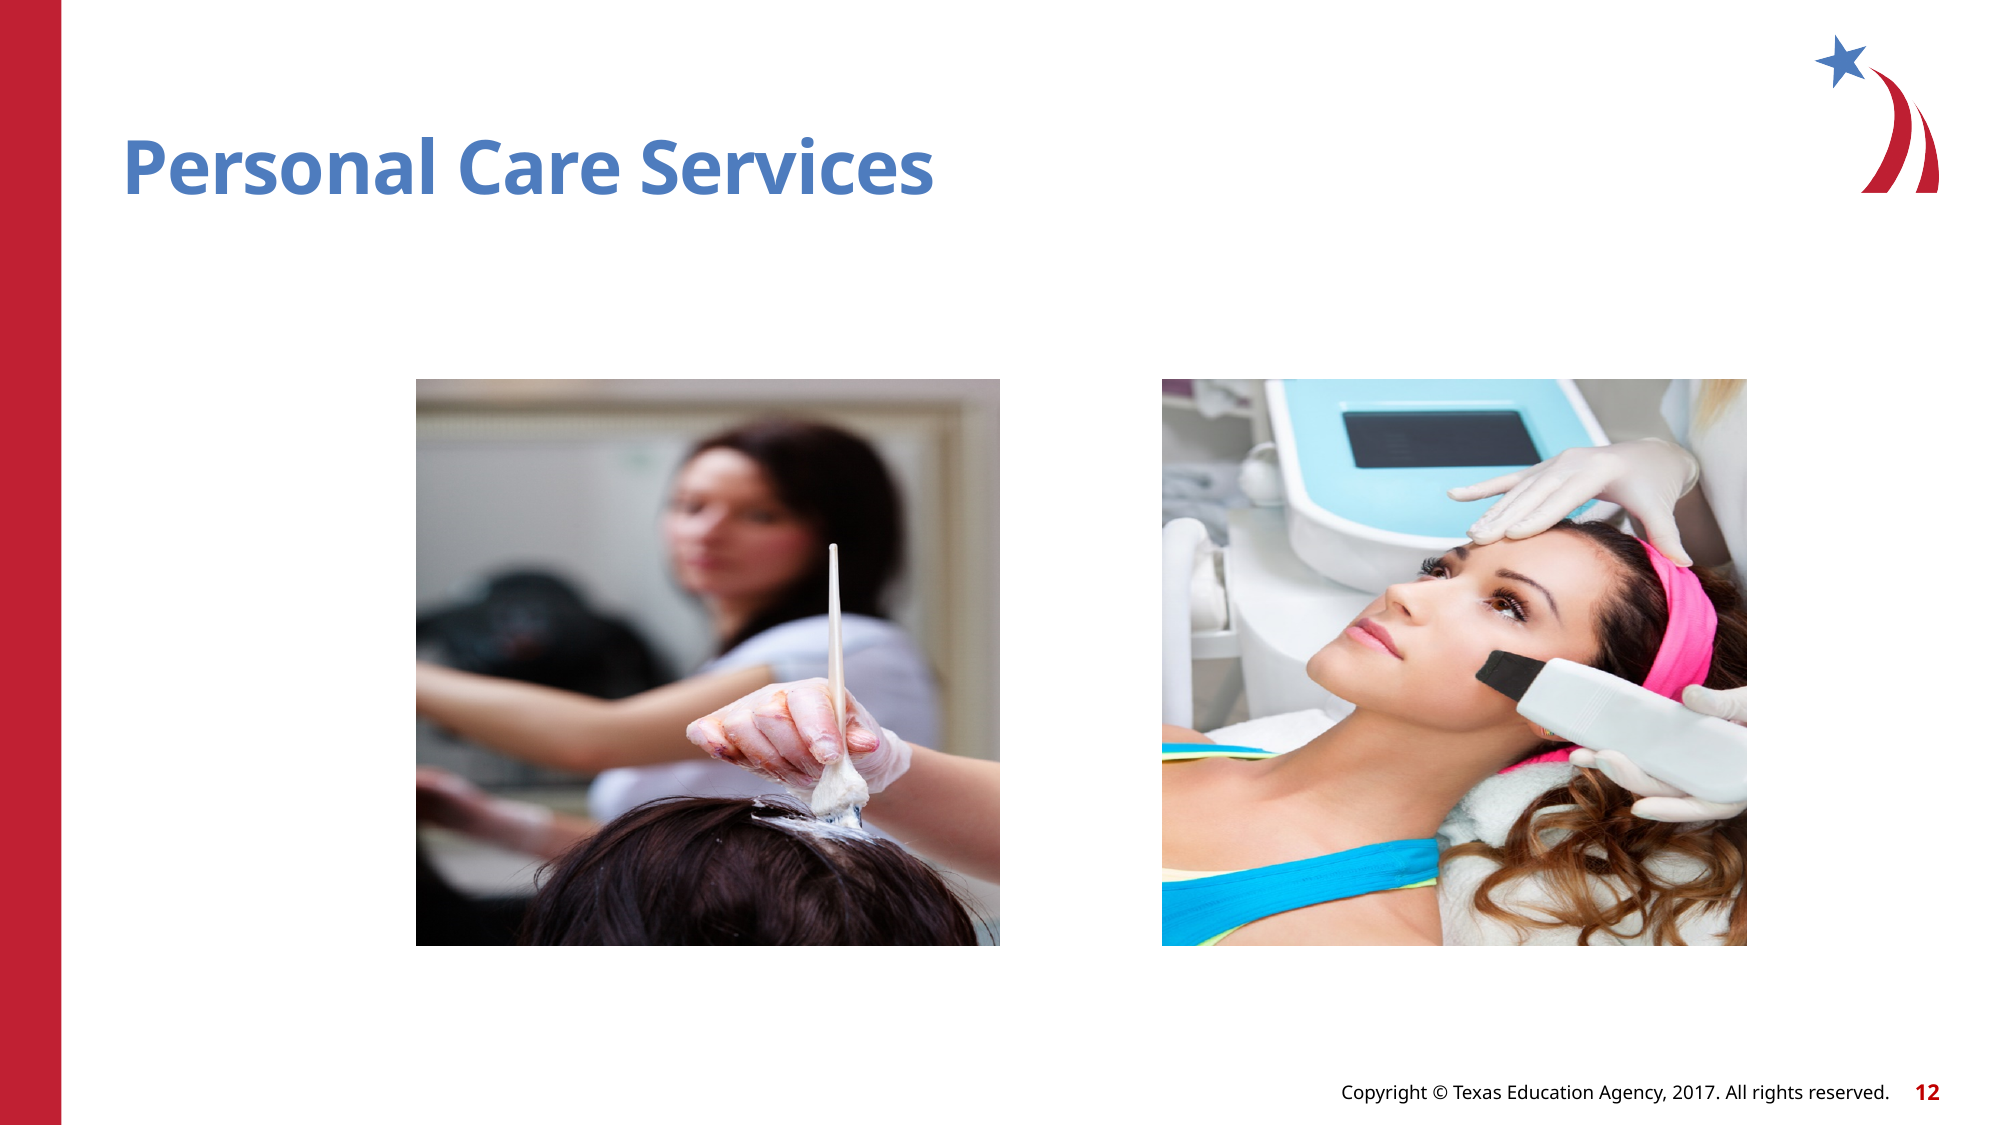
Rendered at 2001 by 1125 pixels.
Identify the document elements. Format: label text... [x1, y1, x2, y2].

picture [1814, 34, 1939, 193]
title Personal Care Services [121, 66, 1772, 211]
picture [1162, 379, 1747, 946]
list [416, 379, 1001, 946]
